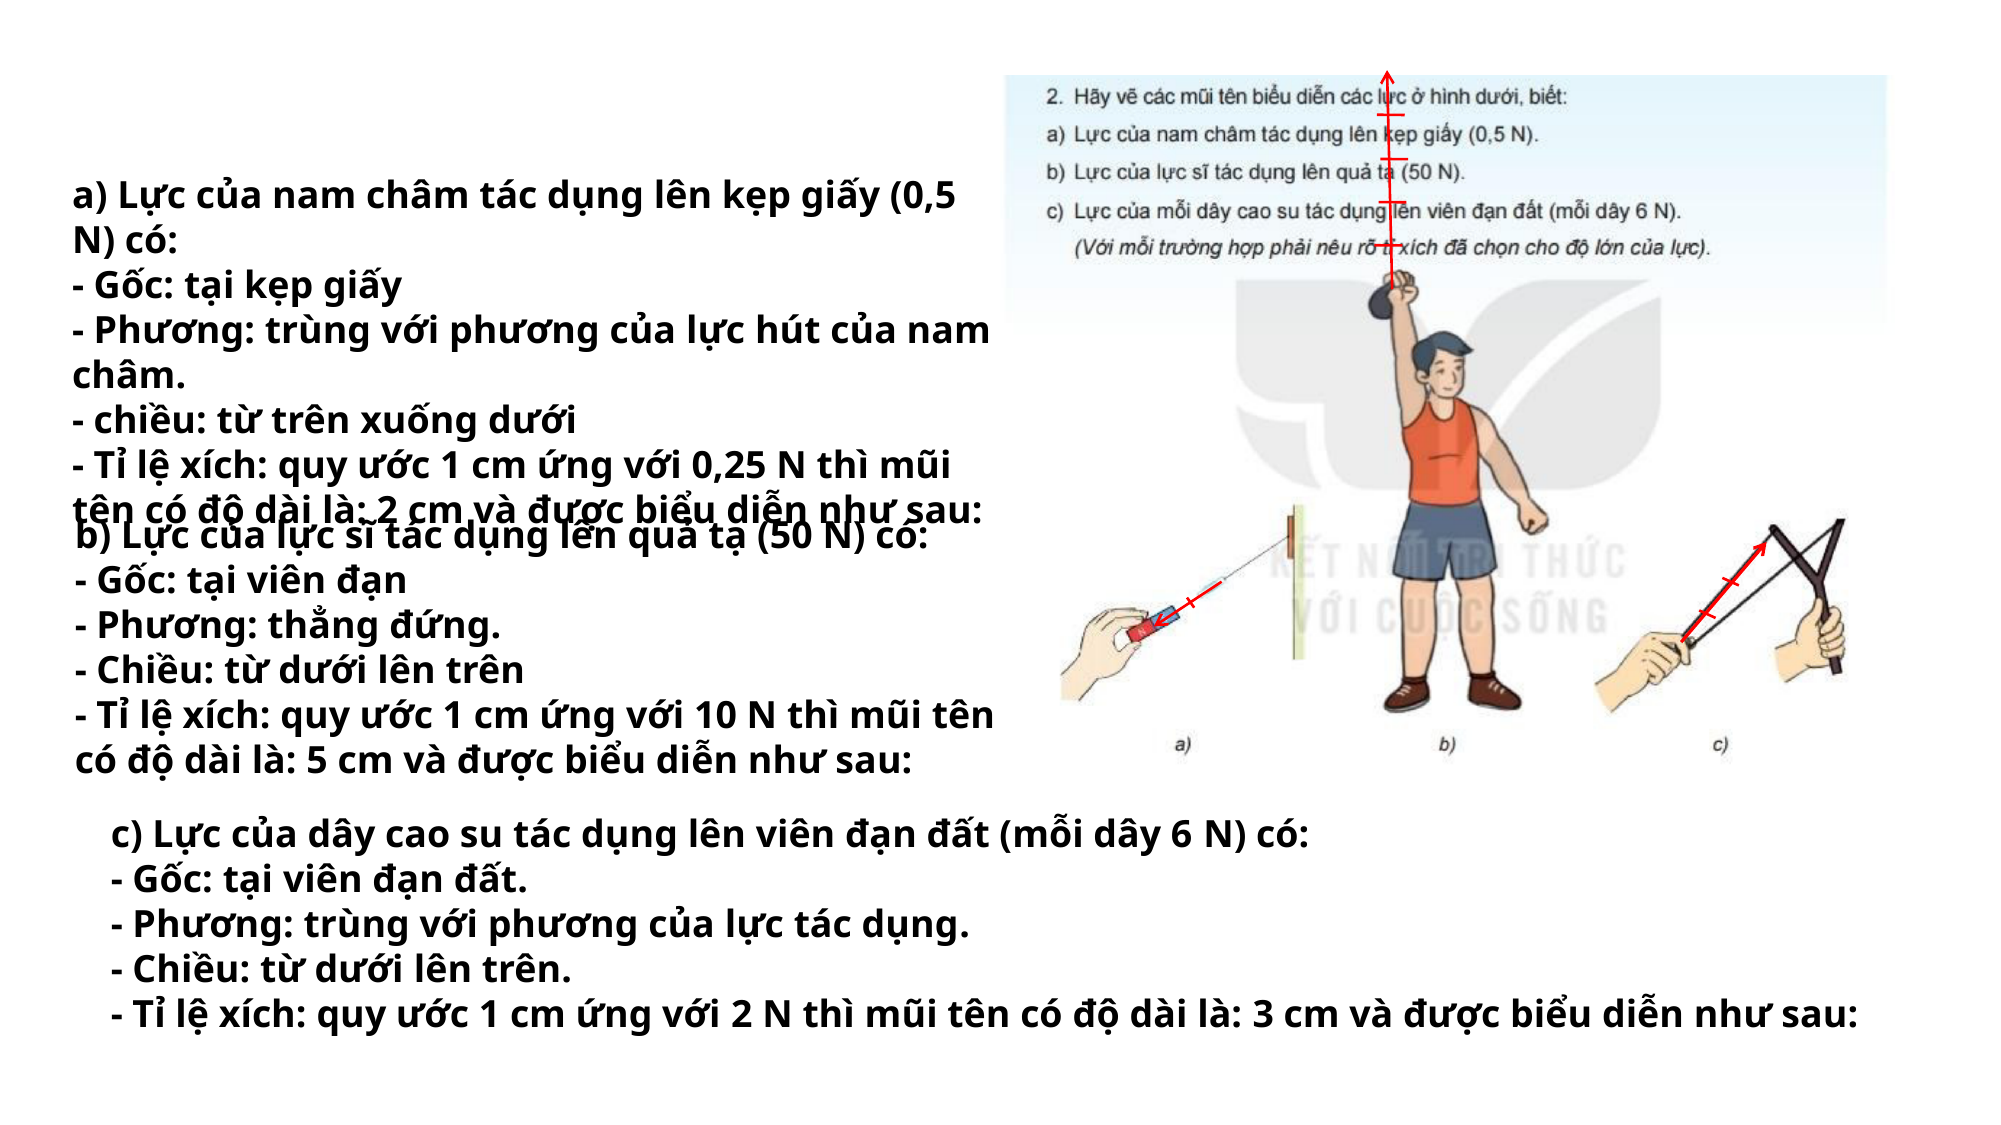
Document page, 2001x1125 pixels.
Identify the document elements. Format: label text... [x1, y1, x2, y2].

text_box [1677, 545, 1771, 639]
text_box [1153, 581, 1222, 627]
text_box a) Lực của nam châm tác dụng lên kẹp giấy (0,5 N) có: - Gốc: tại kẹp giấy - Phương: trùng với phương của lực hút của nam châm. - chiều: từ trên xuống dưới - Tỉ lệ xích: quy ước 1 cm ứng với 0,25 N thì mũi tên có độ dài là: 2 cm và được biểu diễn như sau: [57, 163, 1000, 538]
picture [1000, 70, 1923, 766]
text_box b) Lực của lực sĩ tác dụng lên quả tạ (50 N) có: - Gốc: tại viên đạn - Phương: thẳng đứng. - Chiều: từ dưới lên trên - Tỉ lệ xích: quy ước 1 cm ứng với 10 N thì mũi tên có độ dài là: 5 cm và được biểu diễn như sau: [60, 503, 1023, 789]
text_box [1374, 70, 1409, 290]
text_box c) Lực của dây cao su tác dụng lên viên đạn đất (mỗi dây 6 N) có: - Gốc: tại viên đạn đất. - Phương: trùng với phương của lực tác dụng. - Chiều: từ dưới lên trên. - Tỉ lệ xích: quy ước 1 cm ứng với 2 N thì mũi tên có độ dài là: 3 cm và được biểu diễn như sau: [96, 802, 1909, 1043]
